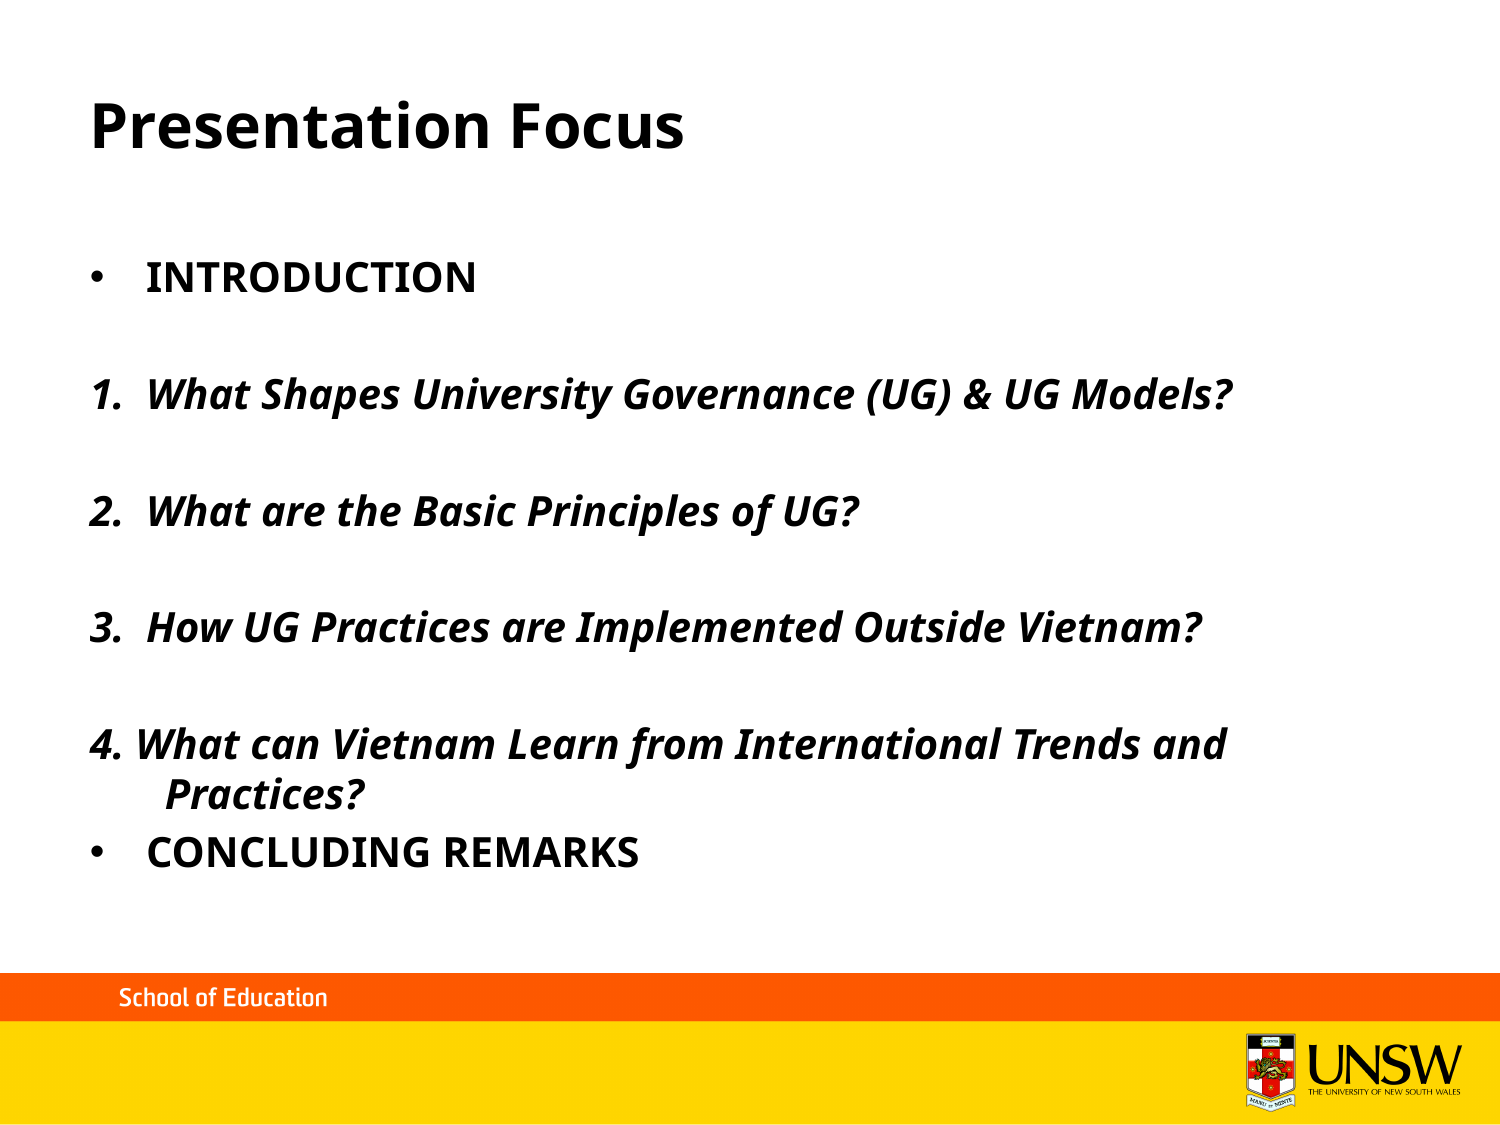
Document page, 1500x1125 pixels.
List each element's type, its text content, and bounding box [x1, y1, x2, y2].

title Presentation Focus [75, 78, 1425, 209]
picture [0, 973, 1500, 1125]
list INTRODUCTION What Shapes University Governance (UG) & UG Models? What are the Basic Principles of UG? How UG Practices are Implemented Outside Vietnam? 4. What can Vietnam Learn from International Trends and Practices? CONCLUDING REMARKS [75, 243, 1425, 953]
